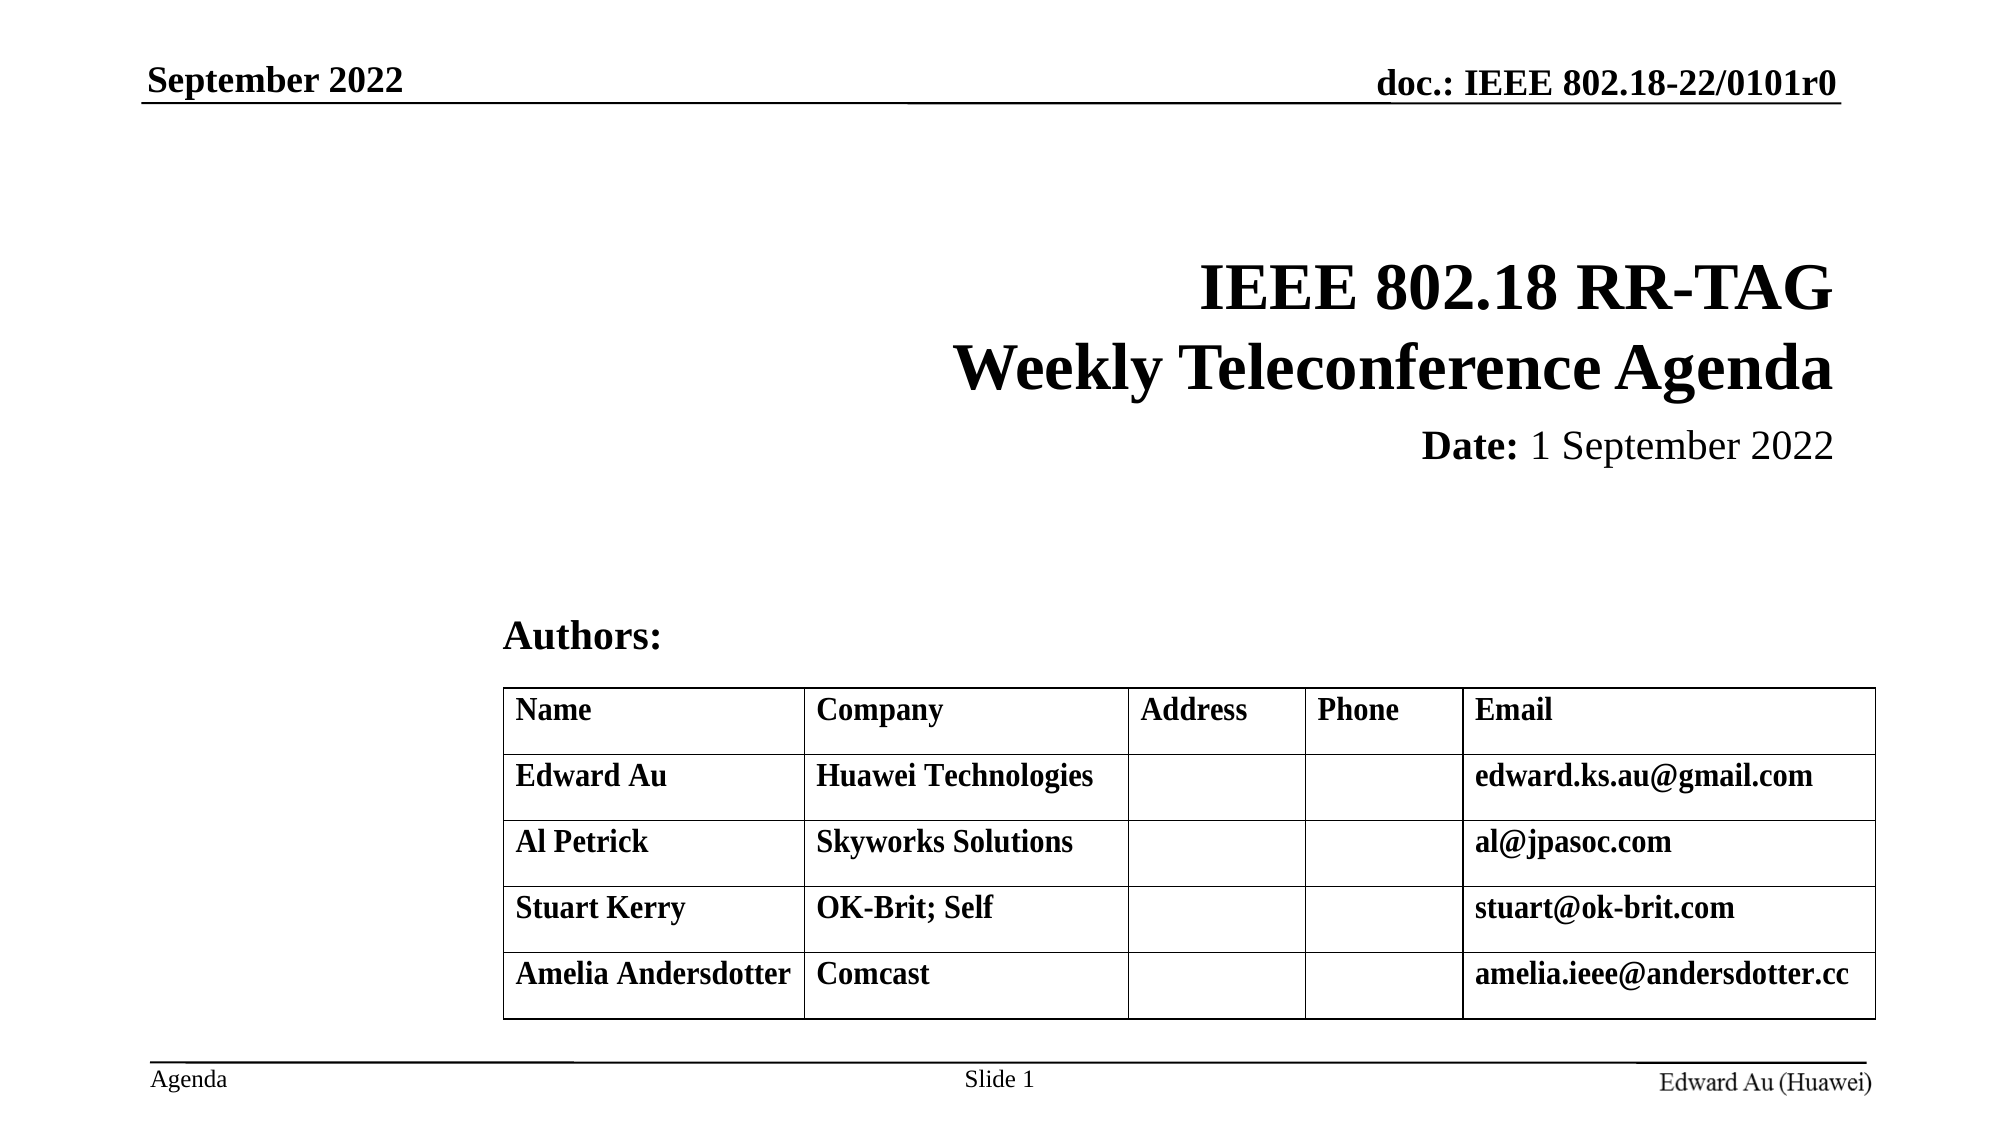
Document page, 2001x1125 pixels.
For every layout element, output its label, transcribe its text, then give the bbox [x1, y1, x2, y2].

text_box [487, 687, 1913, 1125]
title IEEE 802.18 RR-TAG Weekly Teleconference Agenda [574, 235, 1851, 410]
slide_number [146, 54, 526, 101]
text_box Authors: [487, 599, 725, 663]
list Date: 1 September 2022 [574, 410, 1851, 538]
